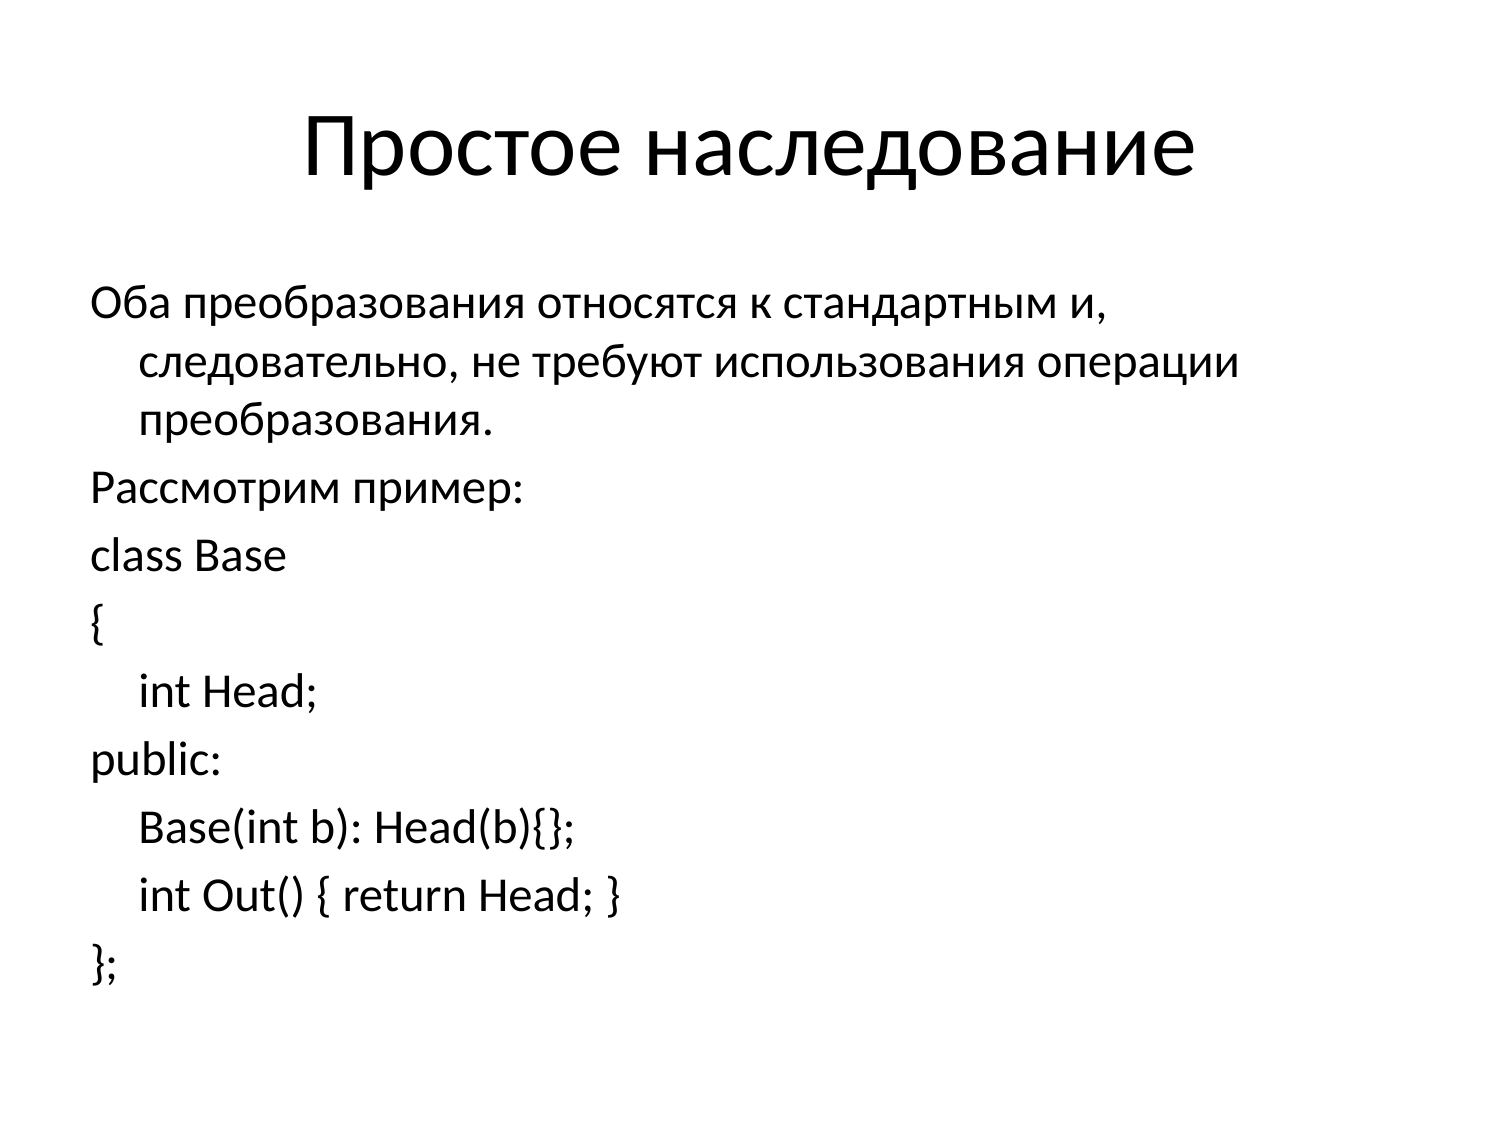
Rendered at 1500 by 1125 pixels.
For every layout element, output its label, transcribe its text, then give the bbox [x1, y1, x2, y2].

list Оба преобразования относятся к стандартным и, следовательно, не требуют использования операции преобразования. Рассмотрим пример: class Base { int Head; public: Base(int b): Head(b){}; int Out() { return Head; } }; [75, 262, 1425, 1005]
title Простое наследование [75, 45, 1425, 233]
